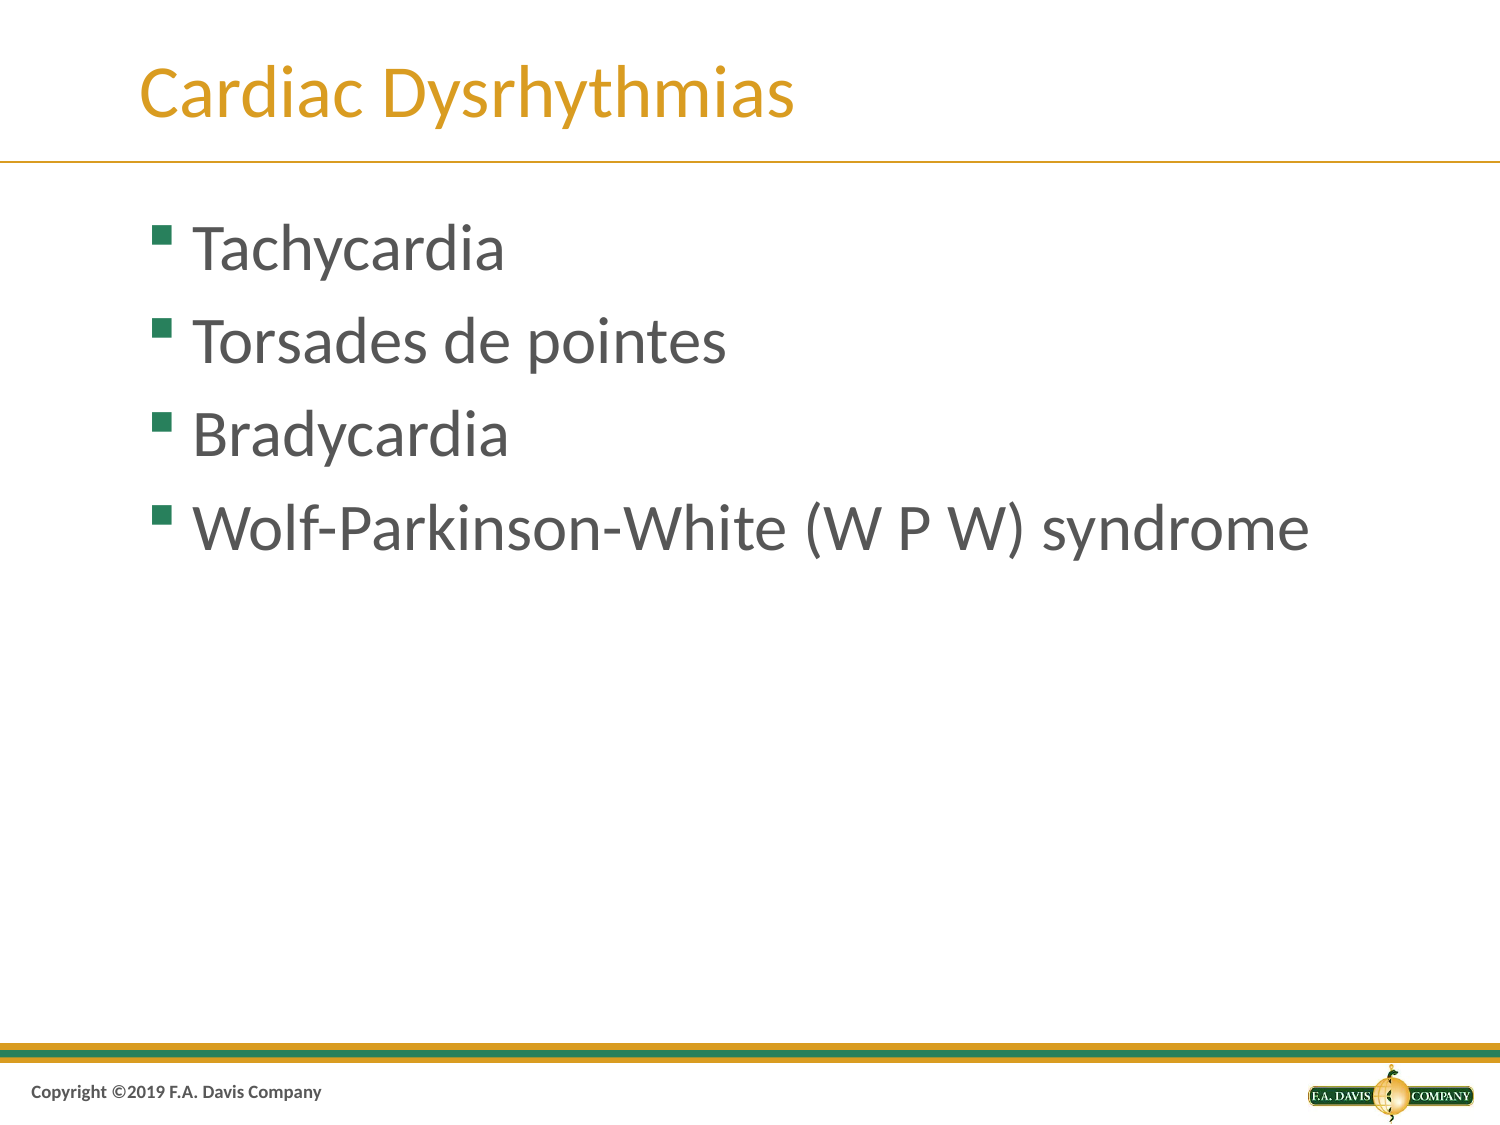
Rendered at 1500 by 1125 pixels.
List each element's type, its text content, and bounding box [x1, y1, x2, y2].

title Cardiac Dysrhythmias [124, 44, 1475, 142]
list Tachycardia Torsades de pointes Bradycardia Wolf-Parkinson-White (W P W) syndrome [75, 196, 1425, 864]
picture [1308, 1064, 1474, 1124]
picture [0, 1058, 1500, 1063]
picture [0, 1043, 1500, 1050]
